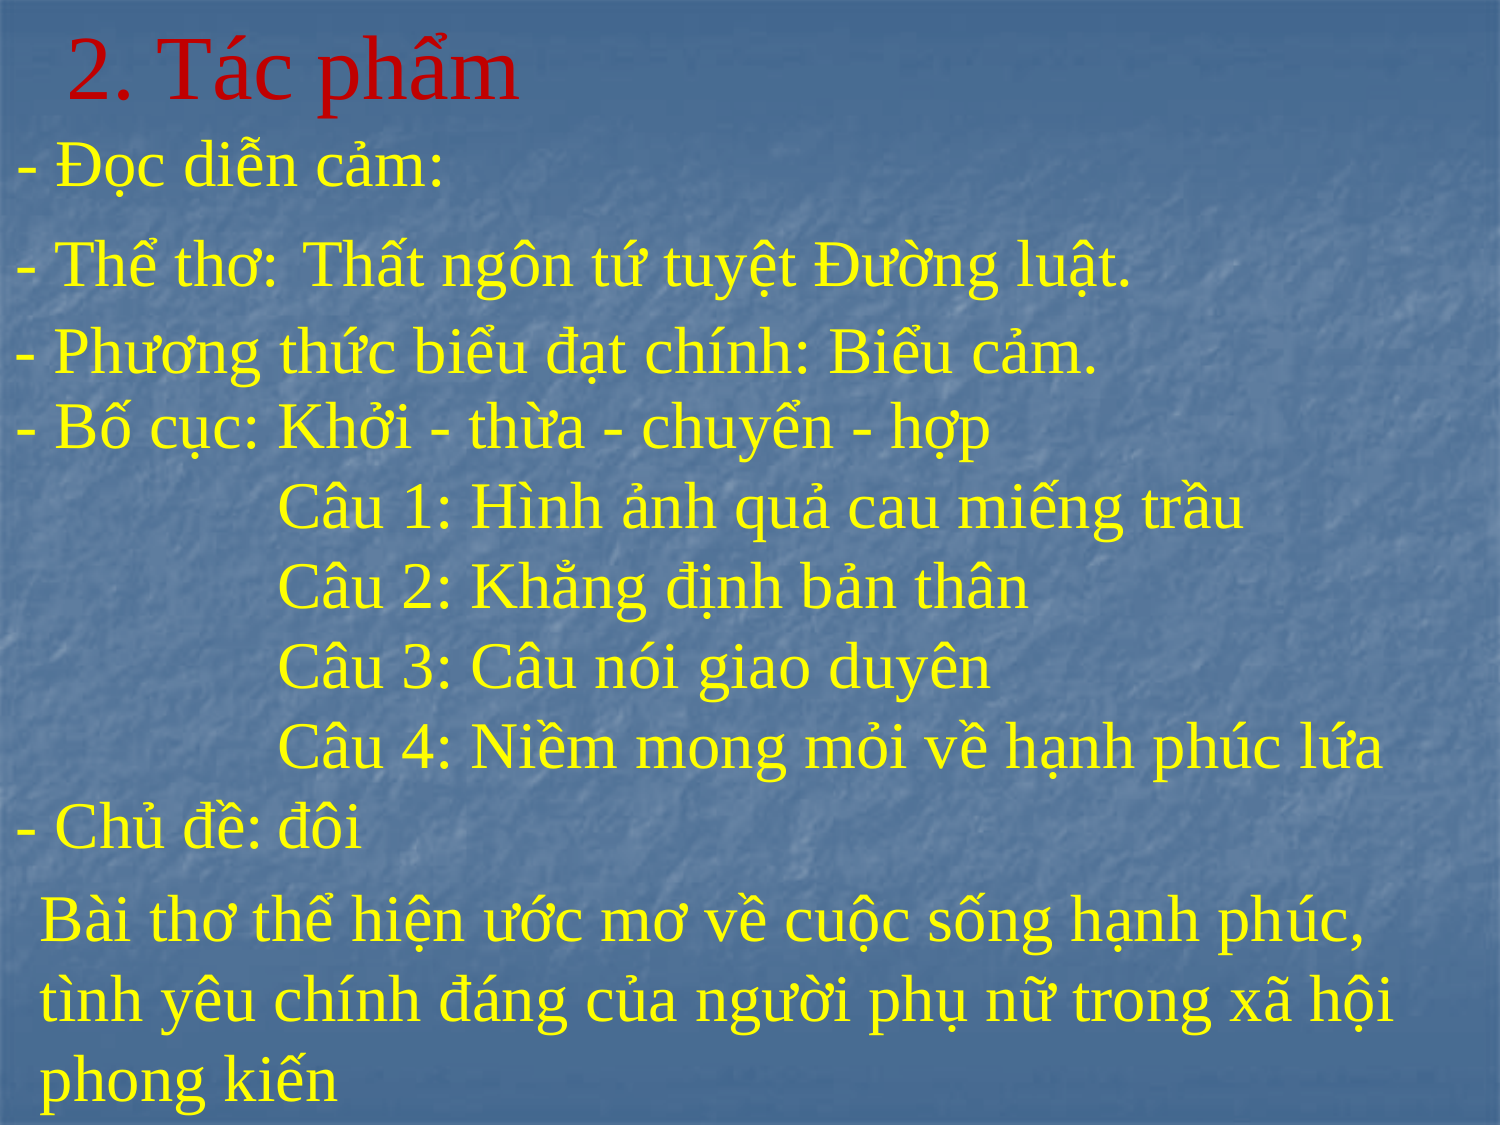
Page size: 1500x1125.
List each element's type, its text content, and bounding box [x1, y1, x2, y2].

text_box Thất ngôn tứ tuyệt Đường luật. [287, 212, 1363, 308]
text_box Biểu cảm. [813, 308, 1132, 374]
title 2. Tác phẩm [0, 0, 588, 126]
text_box - Đọc diễn cảm: [1, 112, 478, 208]
text_box Khởi - thừa - chuyển - hợp Câu 1: Hình ảnh quả cau miếng trầu Câu 2: Khẳng định bản thân Câu 3: Câu nói giao duyên Câu 4: Niềm mong mỏi về hạnh phúc lứa đôi [262, 374, 1500, 950]
text_box - Chủ đề: [1, 774, 280, 870]
text_box Bài thơ thể hiện ước mơ về cuộc sống hạnh phúc, tình yêu chính đáng của người phụ nữ trong xã hội phong kiến [24, 867, 1475, 1123]
text_box - Bố cục: [1, 374, 262, 470]
text_box - Thể thơ: [0, 212, 287, 299]
text_box - Phương thức biểu đạt chính: [0, 299, 813, 395]
